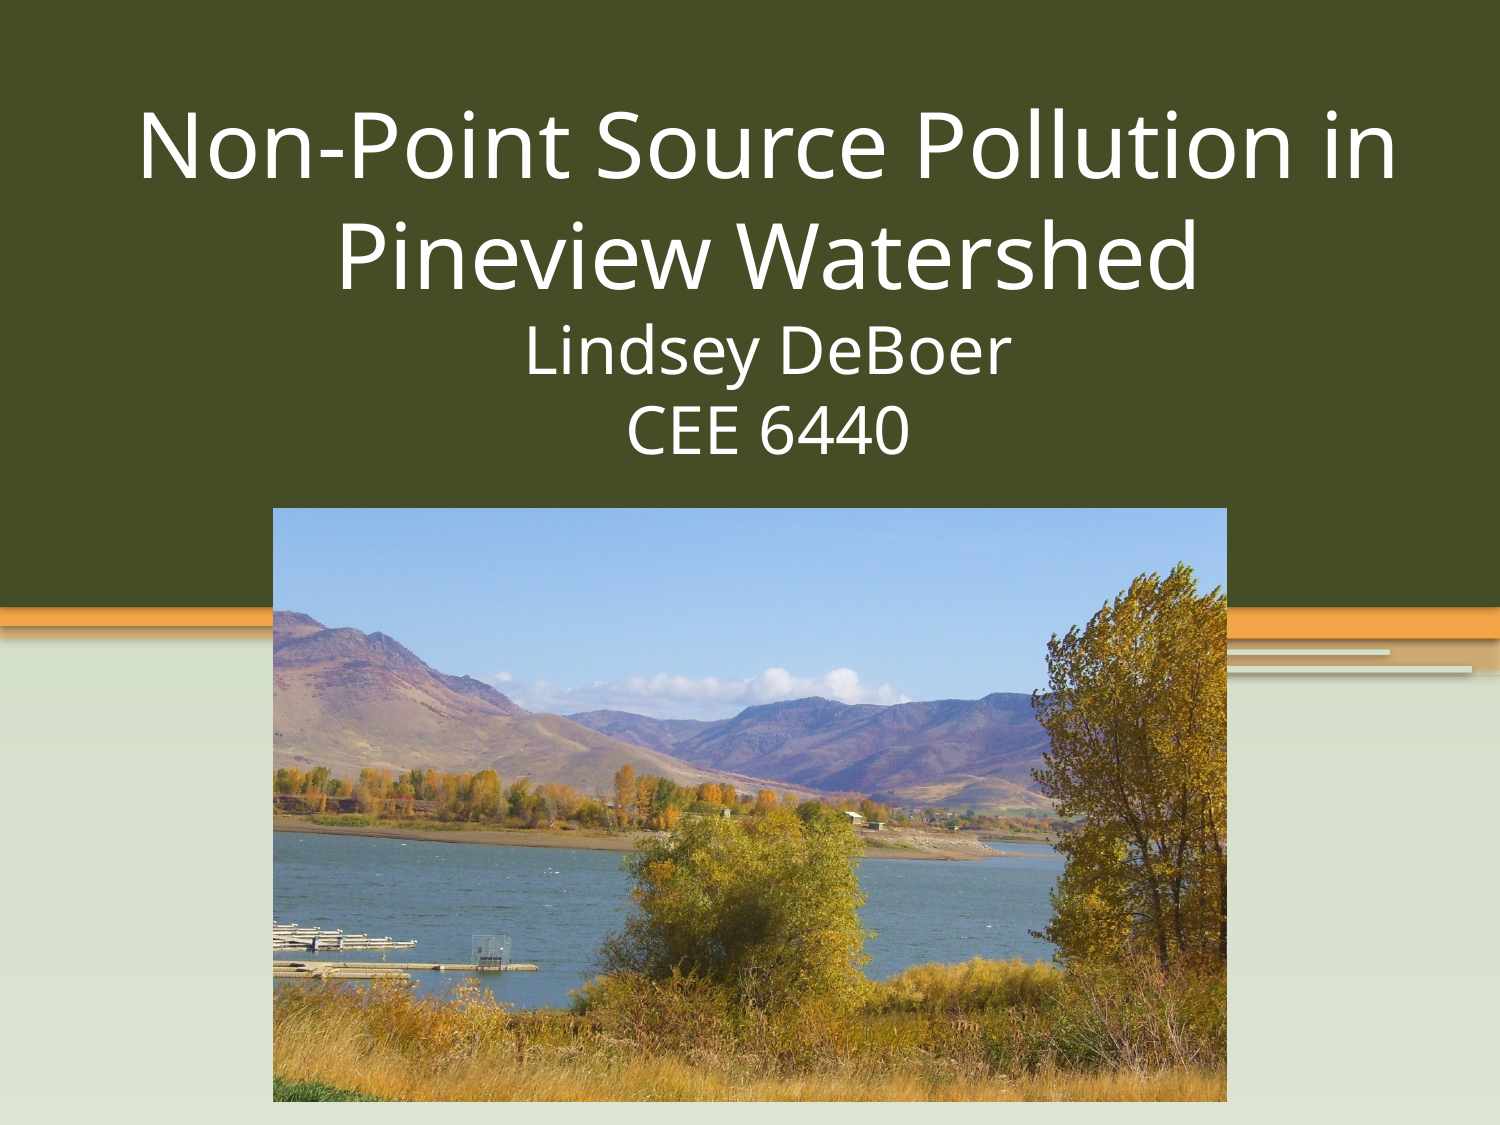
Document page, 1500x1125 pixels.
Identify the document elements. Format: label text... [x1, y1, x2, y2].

title Non-Point Source Pollution in Pineview Watershed Lindsey DeBoer CEE 6440 [75, 37, 1463, 475]
picture [273, 508, 1227, 1102]
